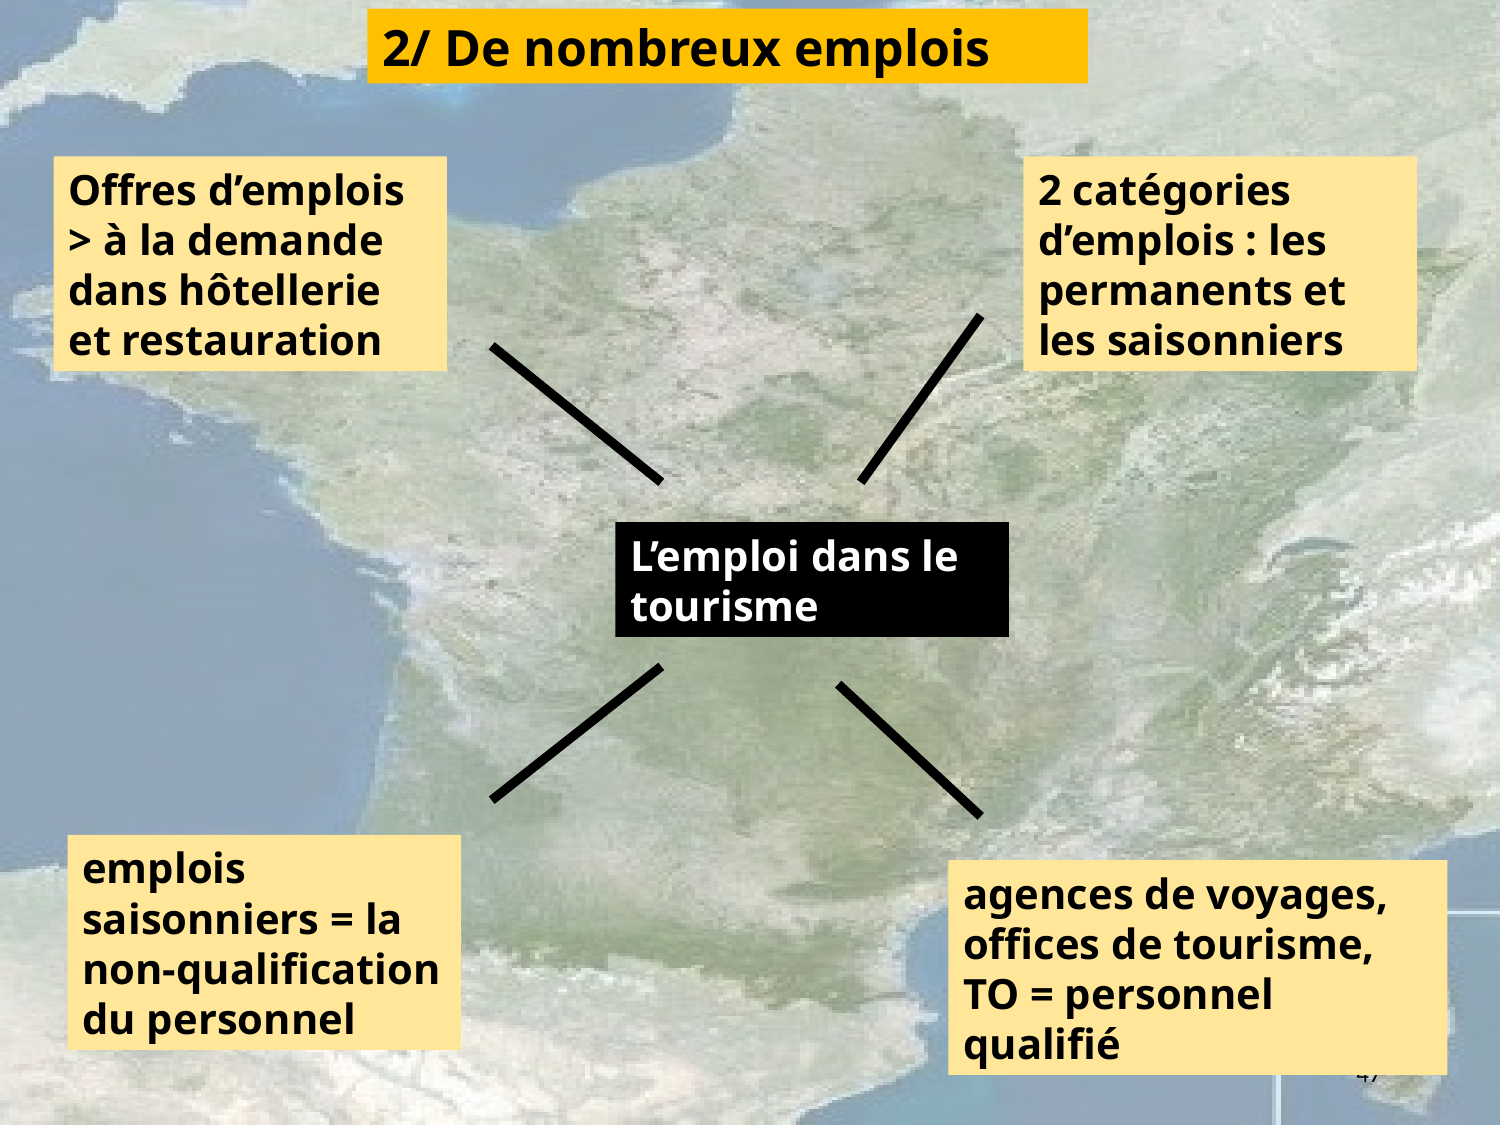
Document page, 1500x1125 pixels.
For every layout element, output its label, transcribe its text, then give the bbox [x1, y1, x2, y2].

text_box 2/ De nombreux emplois [367, 8, 1088, 84]
slide_number 47 [1059, 1075, 1397, 1103]
text_box 2 catégories d’emplois : les permanents et les saisonniers [1023, 156, 1417, 372]
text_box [491, 666, 662, 801]
text_box Offres d’emplois > à la demande dans hôtellerie et restauration [53, 156, 447, 372]
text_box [491, 345, 662, 483]
text_box emplois saisonniers = la non-qualification du personnel [67, 834, 462, 1050]
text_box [860, 315, 981, 483]
text_box L’emploi dans le tourisme [615, 522, 1009, 637]
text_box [838, 684, 981, 817]
text_box agences de voyages, offices de tourisme, TO = personnel qualifié [948, 860, 1448, 1075]
